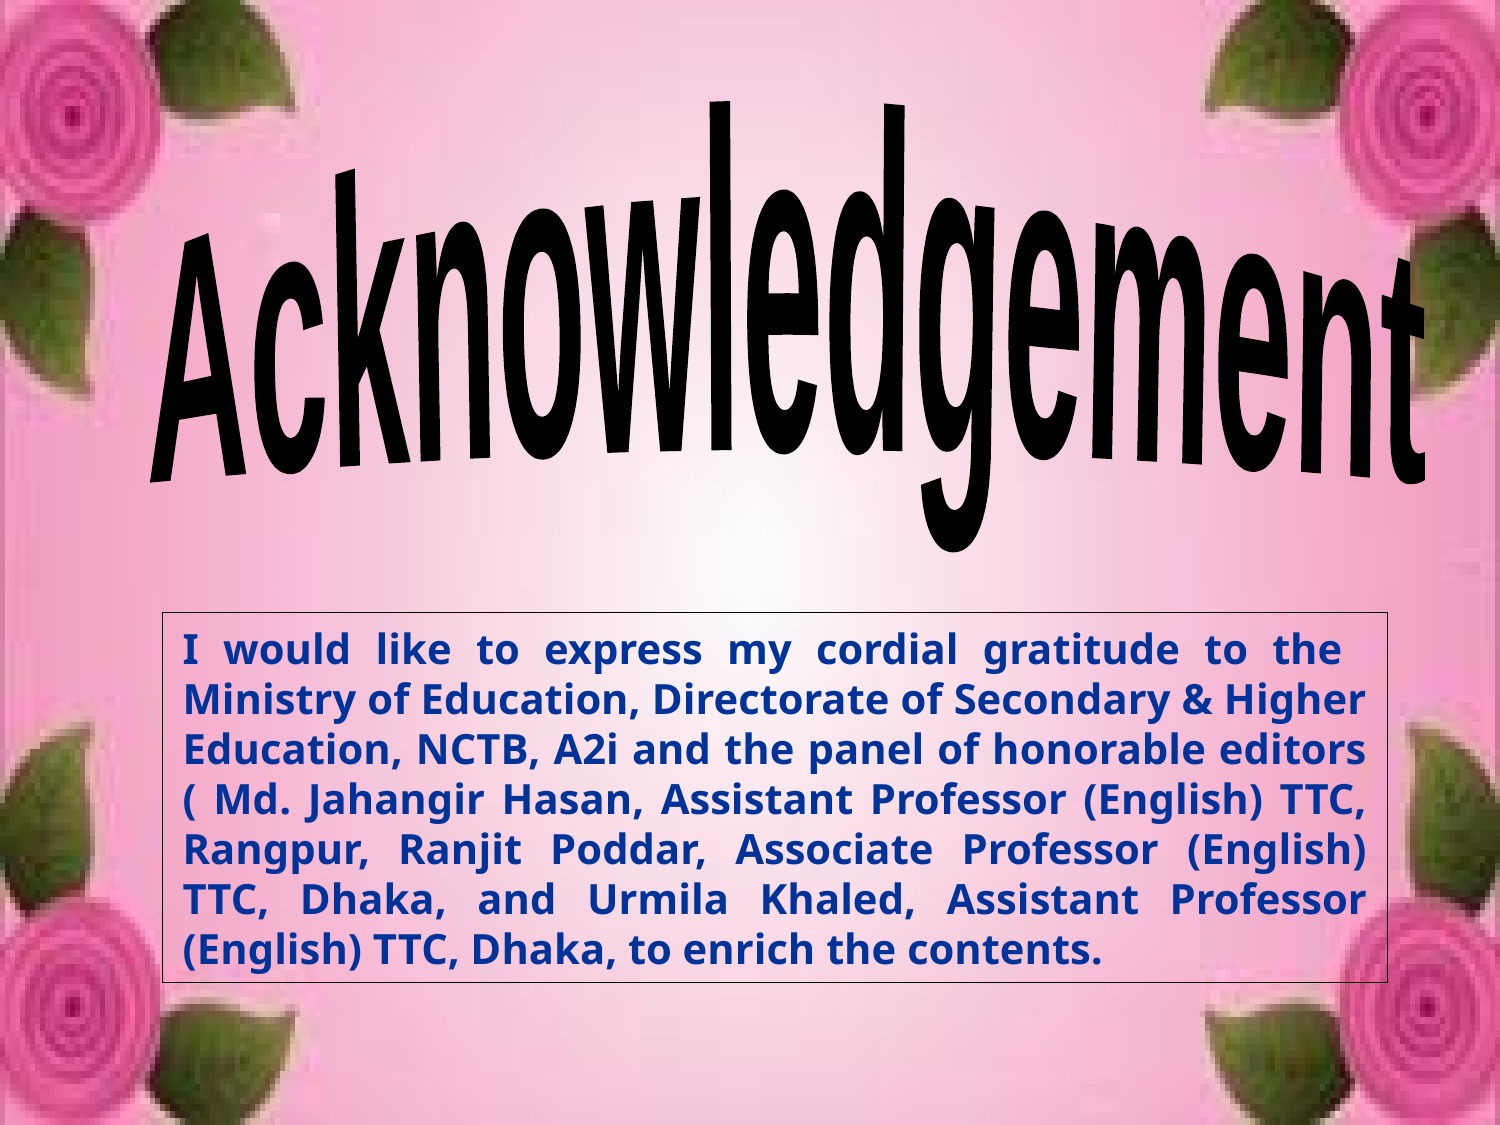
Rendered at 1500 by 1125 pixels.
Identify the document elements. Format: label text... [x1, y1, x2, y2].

text_box I would like to express my cordial gratitude to the Ministry of Education, Directorate of Secondary & Higher Education, NCTB, A2i and the panel of honorable editors ( Md. Jahangir Hasan, Assistant Professor (English) TTC, Rangpur, Ranjit Poddar, Associate Professor (English) TTC, Dhaka, and Urmila Khaled, Assistant Professor (English) TTC, Dhaka, to enrich the contents. [162, 612, 1388, 983]
picture [0, 0, 1500, 1125]
